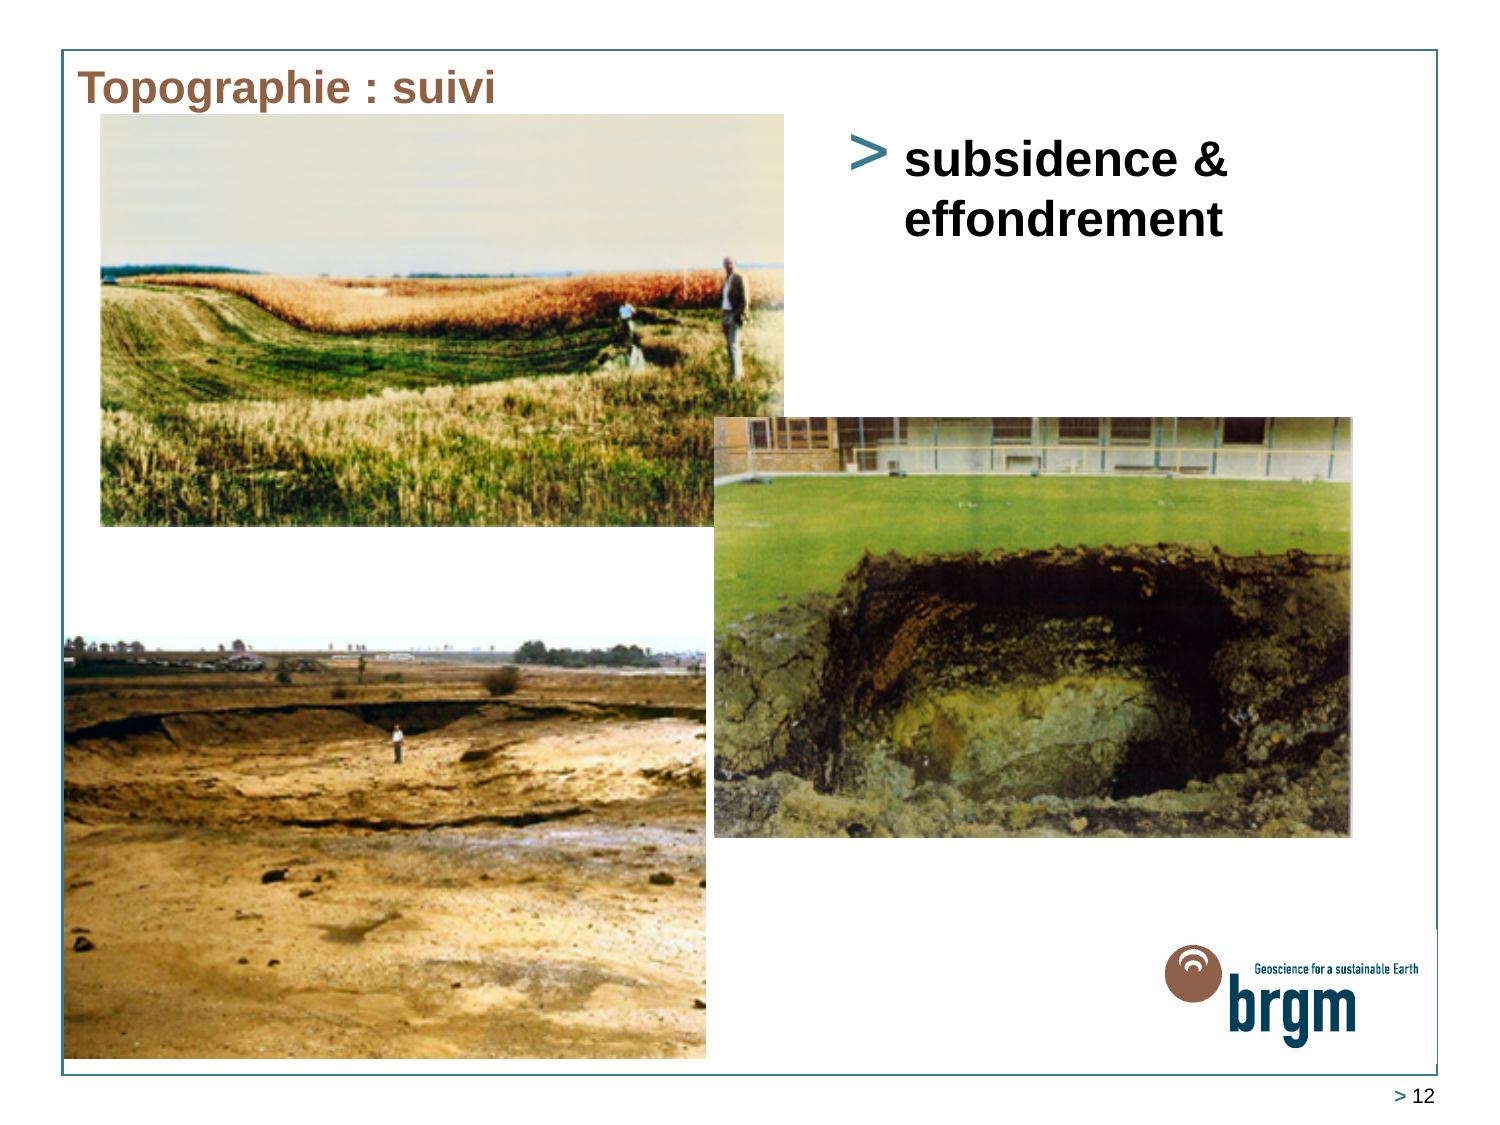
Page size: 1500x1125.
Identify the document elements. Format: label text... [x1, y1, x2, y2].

text_box Topographie : suivi [62, 50, 1424, 150]
picture [1146, 929, 1437, 1064]
text_box subsidence & effondrement [832, 119, 1406, 195]
picture [100, 114, 1353, 838]
picture [64, 636, 706, 1059]
slide_number > 12 [1125, 1074, 1450, 1125]
